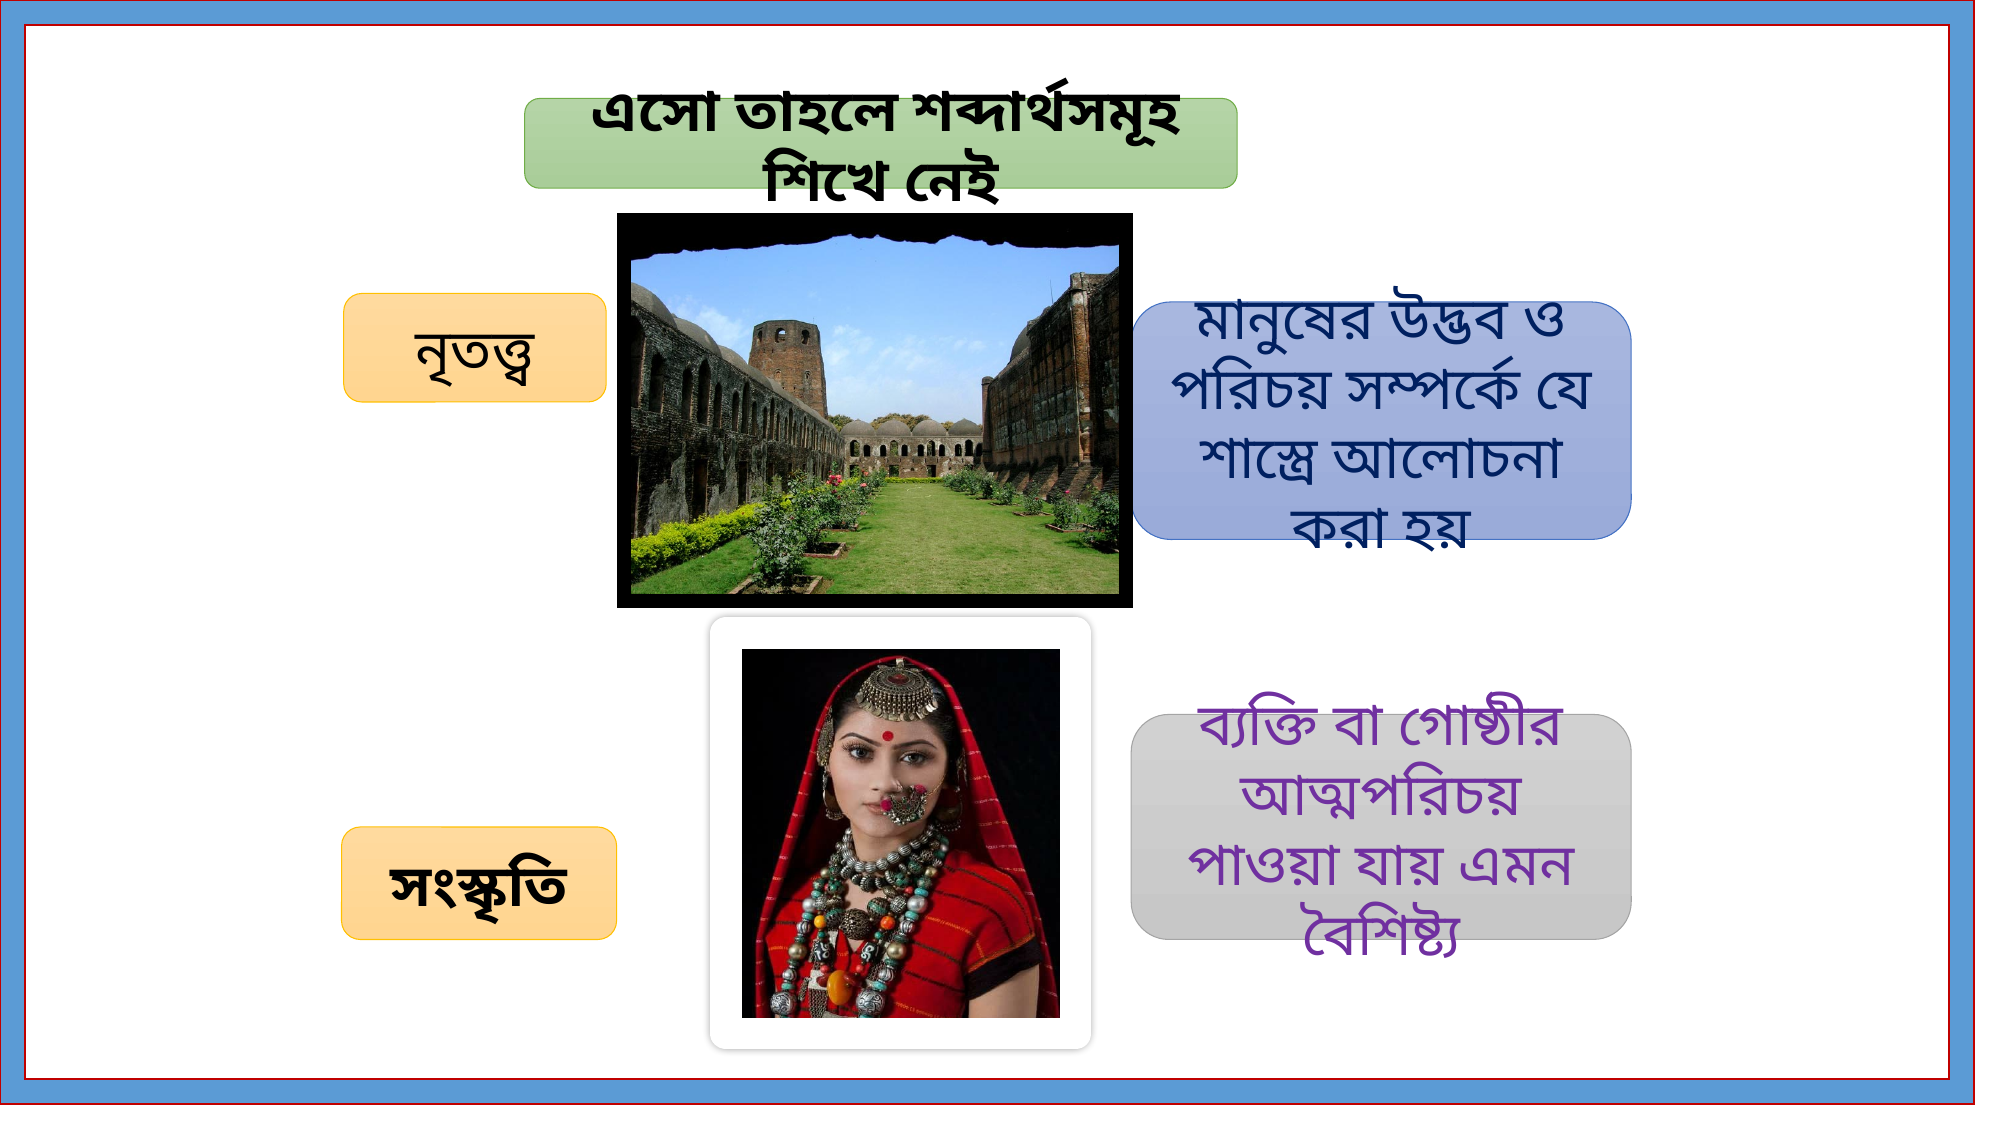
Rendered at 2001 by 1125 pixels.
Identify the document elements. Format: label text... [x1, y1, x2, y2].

text_box সংস্কৃতি [340, 826, 618, 941]
picture [741, 648, 1061, 1019]
text_box নৃতত্ত্ব [343, 292, 607, 403]
text_box মানুষের উদ্ভব ও পরিচয় সম্পর্কে যে শাস্ত্রে আলোচনা করা হয় [1133, 301, 1632, 541]
text_box ব্যক্তি বা গোষ্ঠীর আত্মপরিচয় পাওয়া যায় এমন বৈশিষ্ট্য [1130, 713, 1632, 940]
text_box এসো তাহলে শব্দার্থসমূহ শিখে নেই [524, 97, 1238, 189]
picture [631, 227, 1119, 594]
